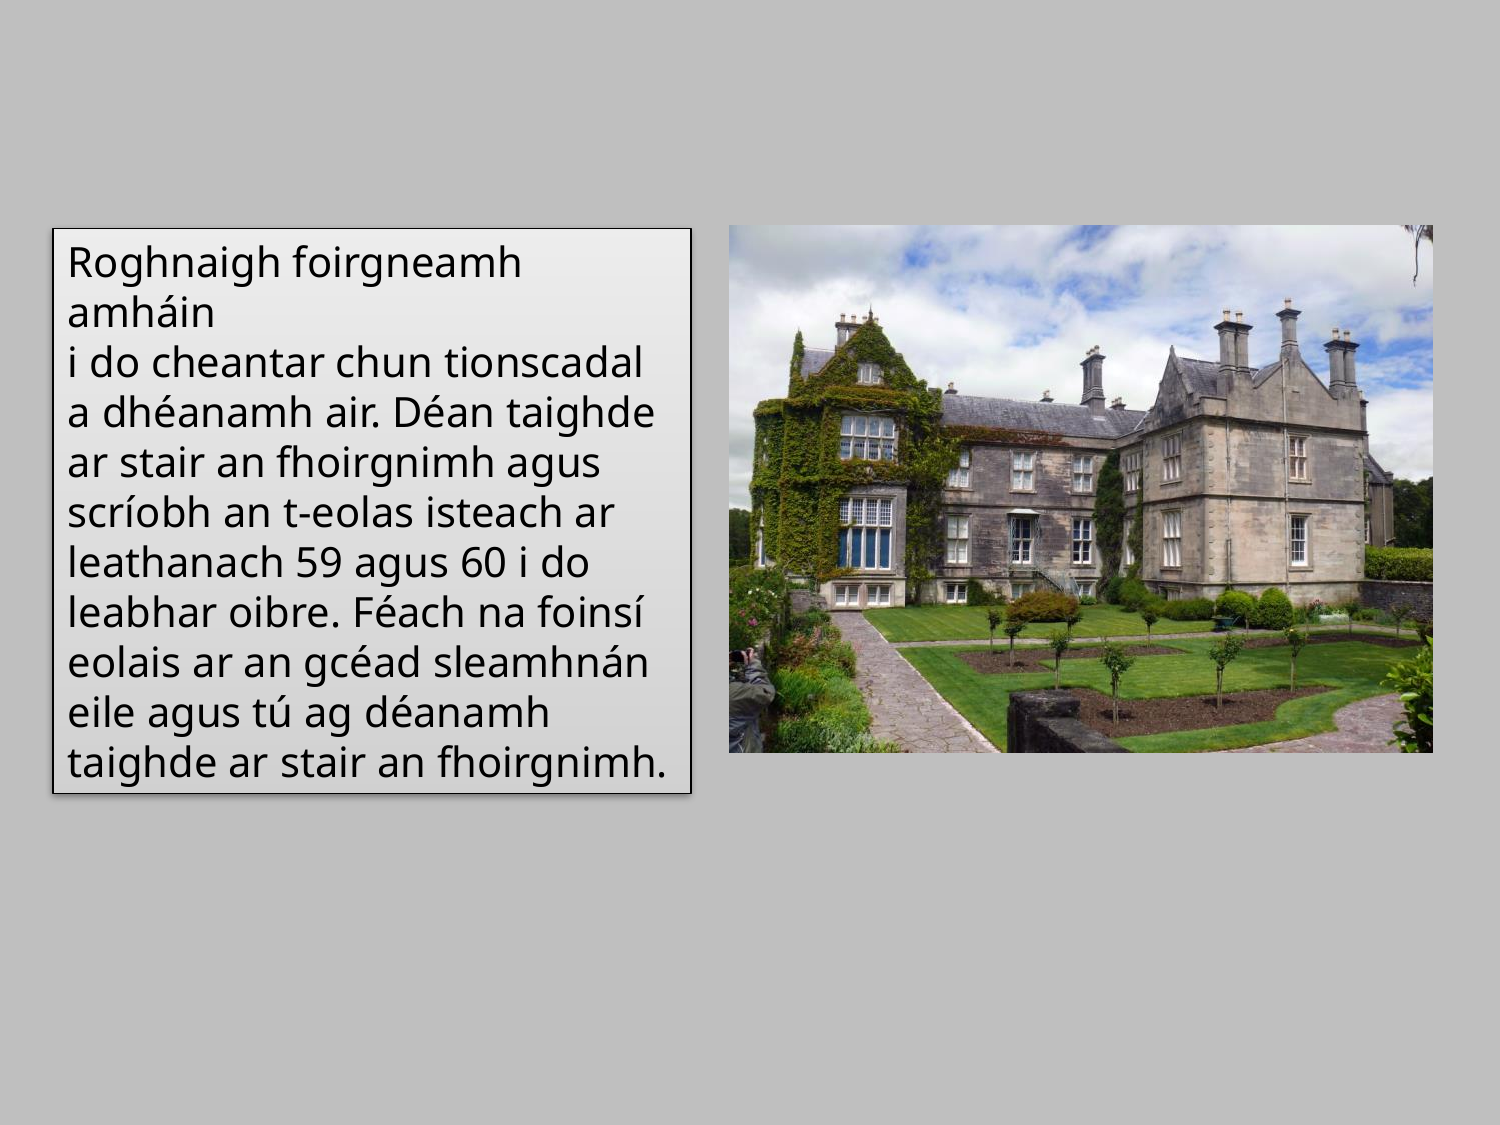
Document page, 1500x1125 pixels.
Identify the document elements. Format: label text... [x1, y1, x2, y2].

text_box Roghnaigh foirgneamh amháin i do cheantar chun tionscadal a dhéanamh air. Déan taighde ar stair an fhoirgnimh agus scríobh an t-eolas isteach ar leathanach 59 agus 60 i do leabhar oibre. Féach na foinsí eolais ar an gcéad sleamhnán eile agus tú ag déanamh taighde ar stair an fhoirgnimh. [52, 228, 692, 794]
picture [729, 224, 1433, 753]
